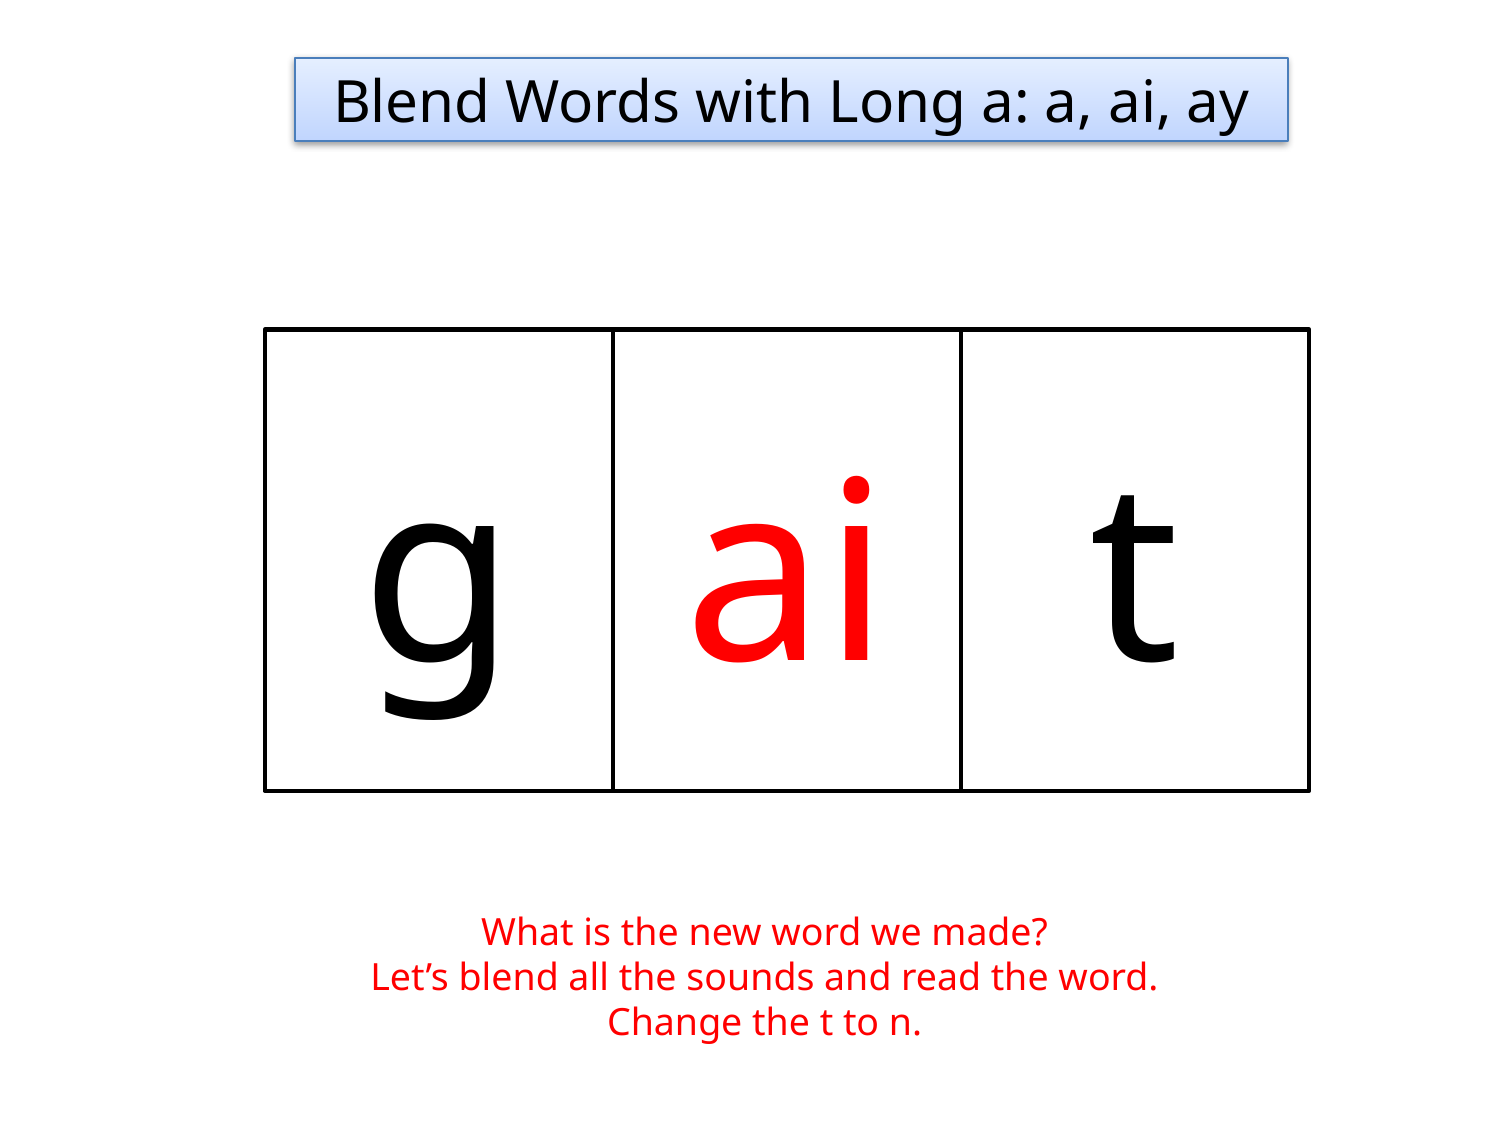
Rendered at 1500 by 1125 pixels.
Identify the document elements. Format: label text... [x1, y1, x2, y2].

text_box Blend Words with Long a: a, ai, ay [294, 57, 1289, 142]
text_box g [263, 327, 611, 793]
text_box t [959, 327, 1311, 793]
text_box What is the new word we made? Let’s blend all the sounds and read the word. Change the t to n. [241, 900, 1288, 1051]
text_box ai [611, 327, 959, 793]
